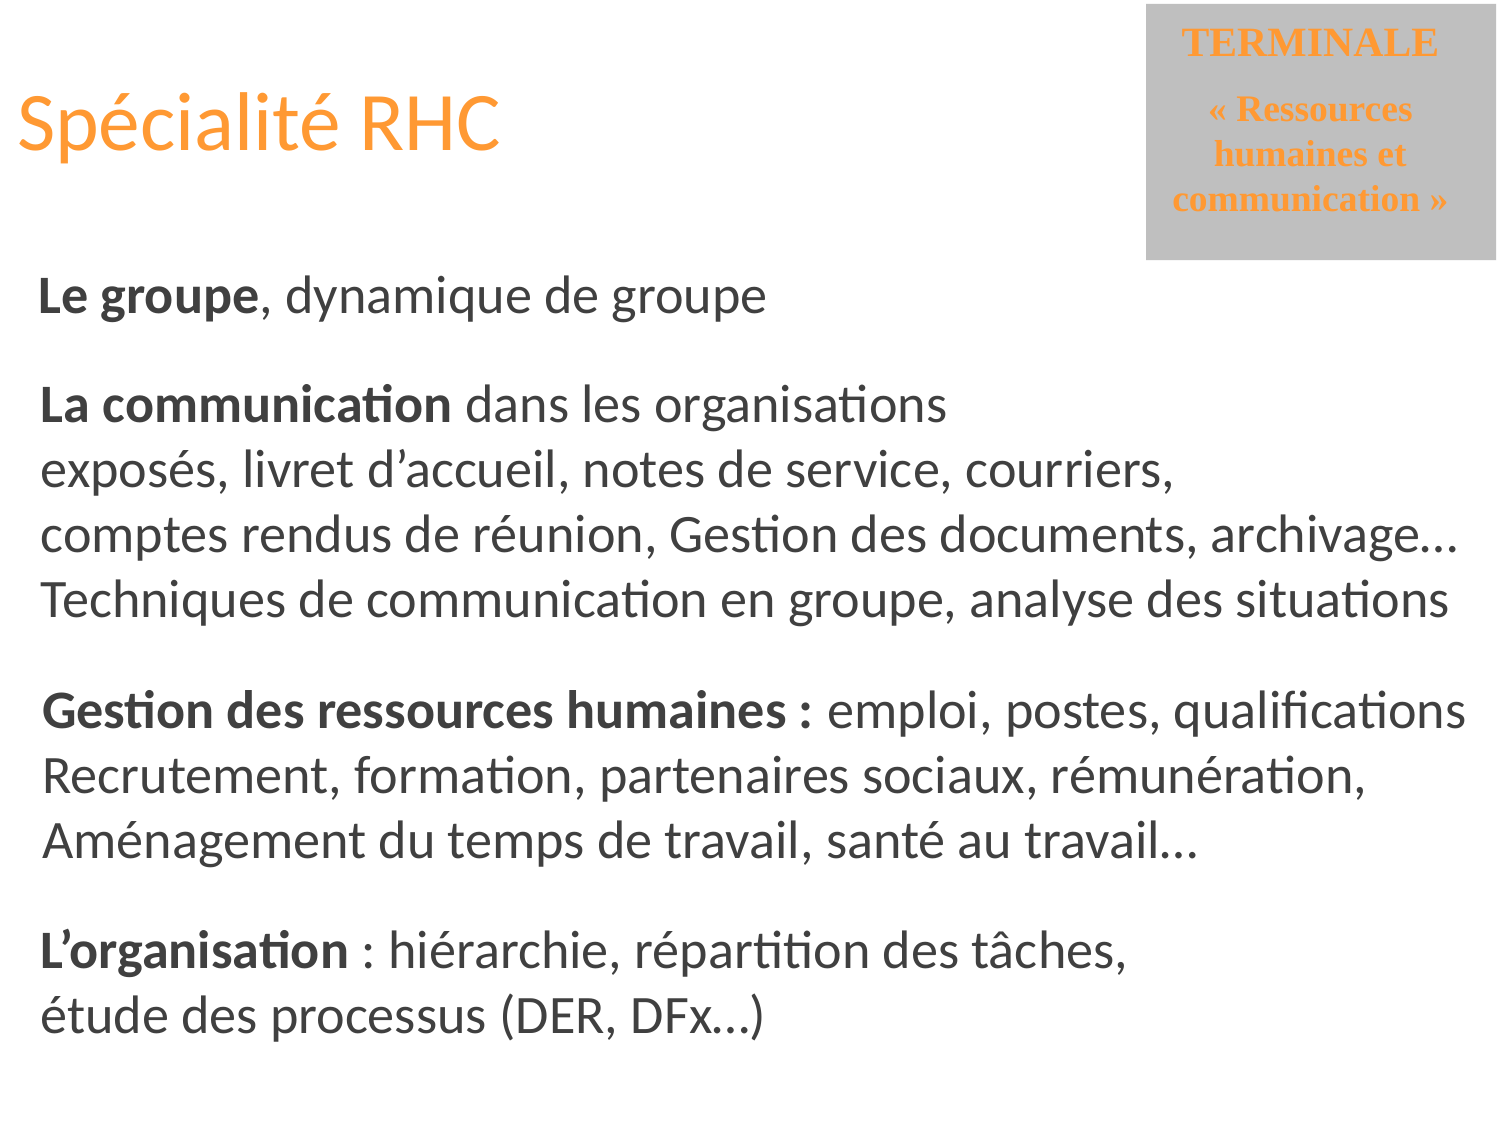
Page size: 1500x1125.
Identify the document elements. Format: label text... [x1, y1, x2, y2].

text_box Gestion des ressources humaines : emploi, postes, qualifications Recrutement, formation, partenaires sociaux, rémunération, Aménagement du temps de travail, santé au travail… [27, 666, 1483, 877]
text_box Le groupe, dynamique de groupe [23, 252, 784, 332]
text_box Spécialité RHC [2, 59, 517, 175]
text_box [1146, 3, 1497, 261]
text_box La communication dans les organisations exposés, livret d’accueil, notes de service, courriers, comptes rendus de réunion, Gestion des documents, archivage… Techniques de communication en groupe, analyse des situations [26, 360, 1476, 636]
text_box TERMINALE « Ressources humaines et communication » [1135, 7, 1486, 226]
text_box L’organisation : hiérarchie, répartition des tâches, étude des processus (DER, DFx…) [25, 906, 1145, 1052]
